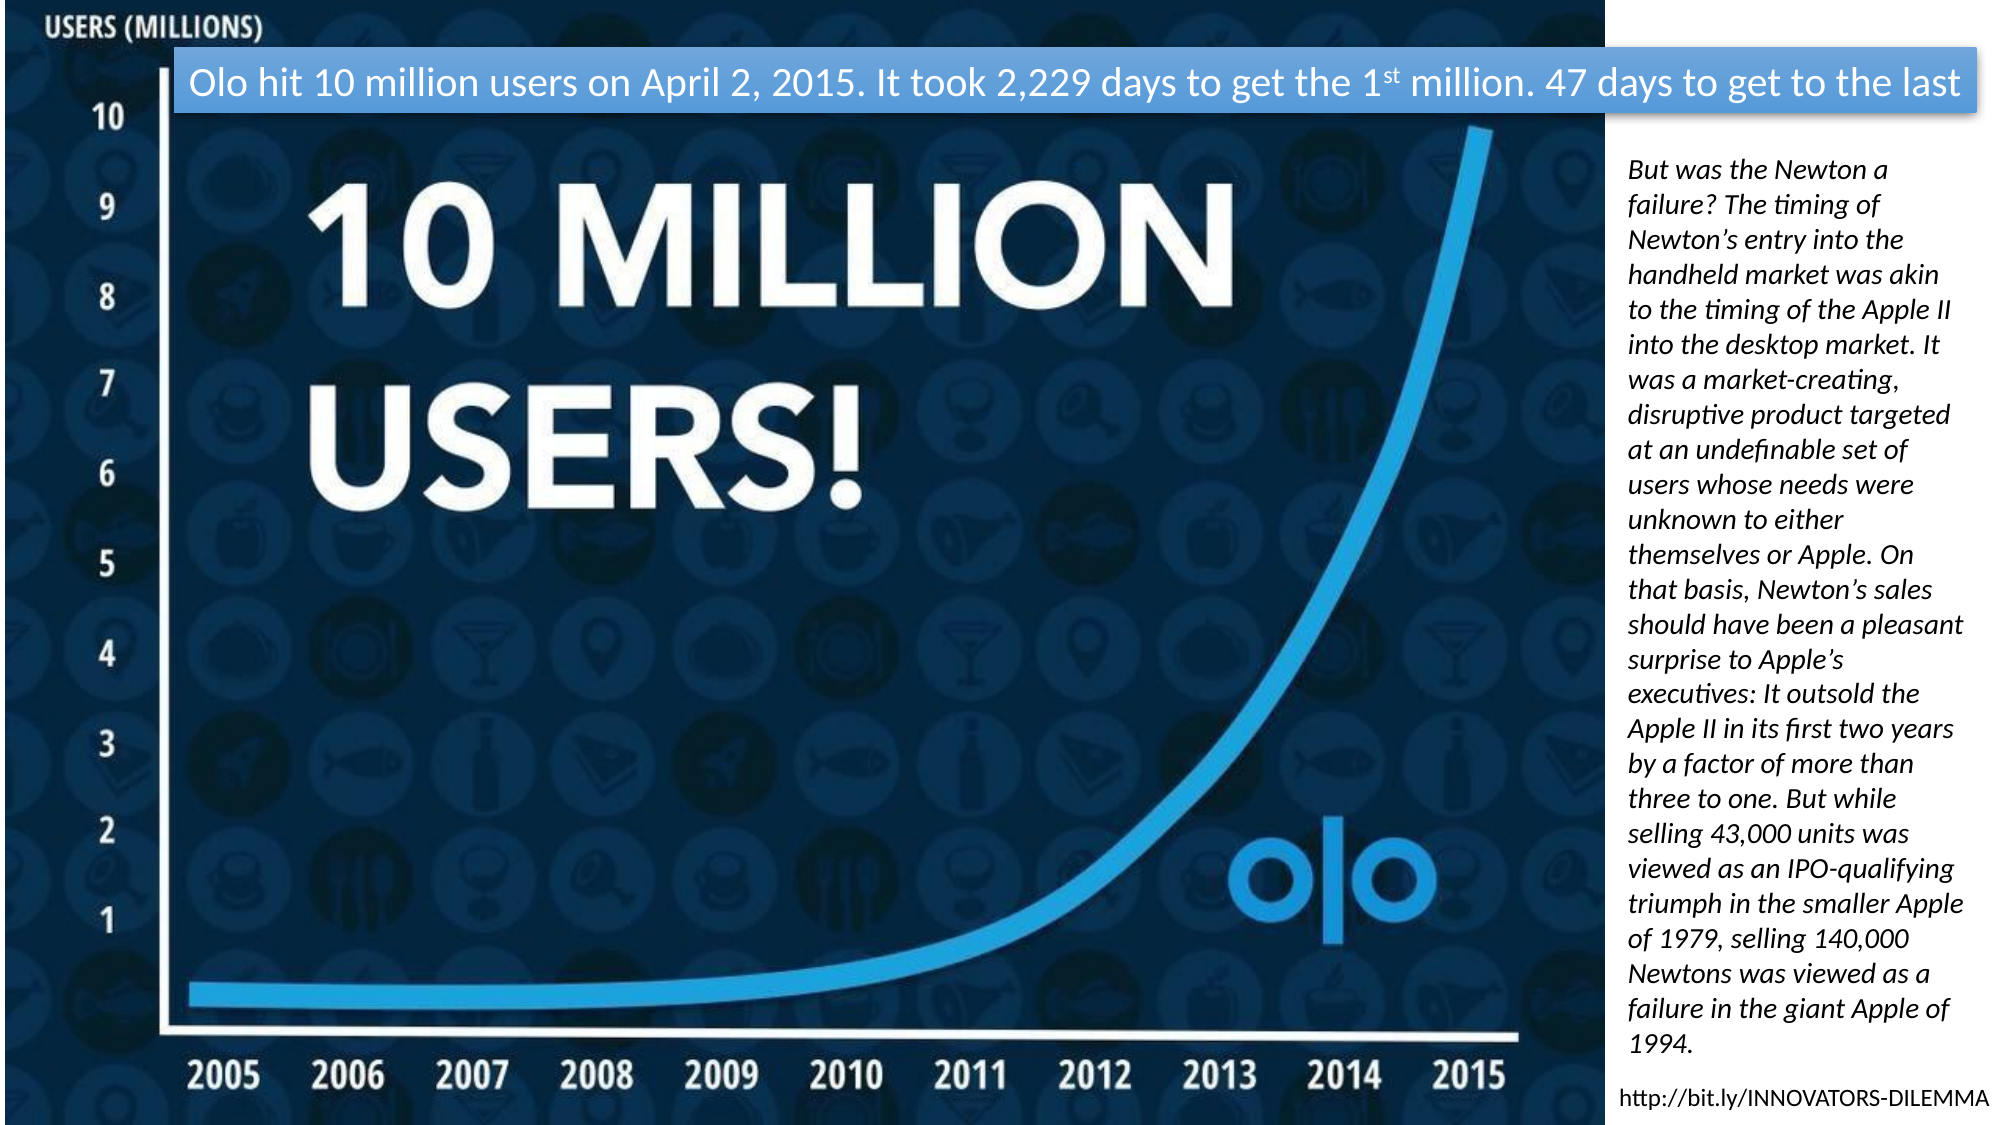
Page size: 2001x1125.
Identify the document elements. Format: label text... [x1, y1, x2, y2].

text_box http://bit.ly/INNOVATORS-DILEMMA [1605, 1073, 2000, 1119]
text_box Olo hit 10 million users on April 2, 2015. It took 2,229 days to get the 1st million. 47 days to get to the last [1605, 47, 1977, 113]
picture [5, 0, 1605, 1125]
text_box But was the Newton a failure? The timing of Newton’s entry into the handheld market was akin to the timing of the Apple II into the desktop market. It was a market-creating, disruptive product targeted at an undefinable set of users whose needs were unknown to either themselves or Apple. On that basis, Newton’s sales should have been a pleasant surprise to Apple’s executives: It outsold the Apple II in its first two years by a factor of more than three to one. But while selling 43,000 units was viewed as an IPO-qualifying triumph in the smaller Apple of 1979, selling 140,000 Newtons was viewed as a failure in the giant Apple of 1994. [1613, 143, 1985, 1067]
